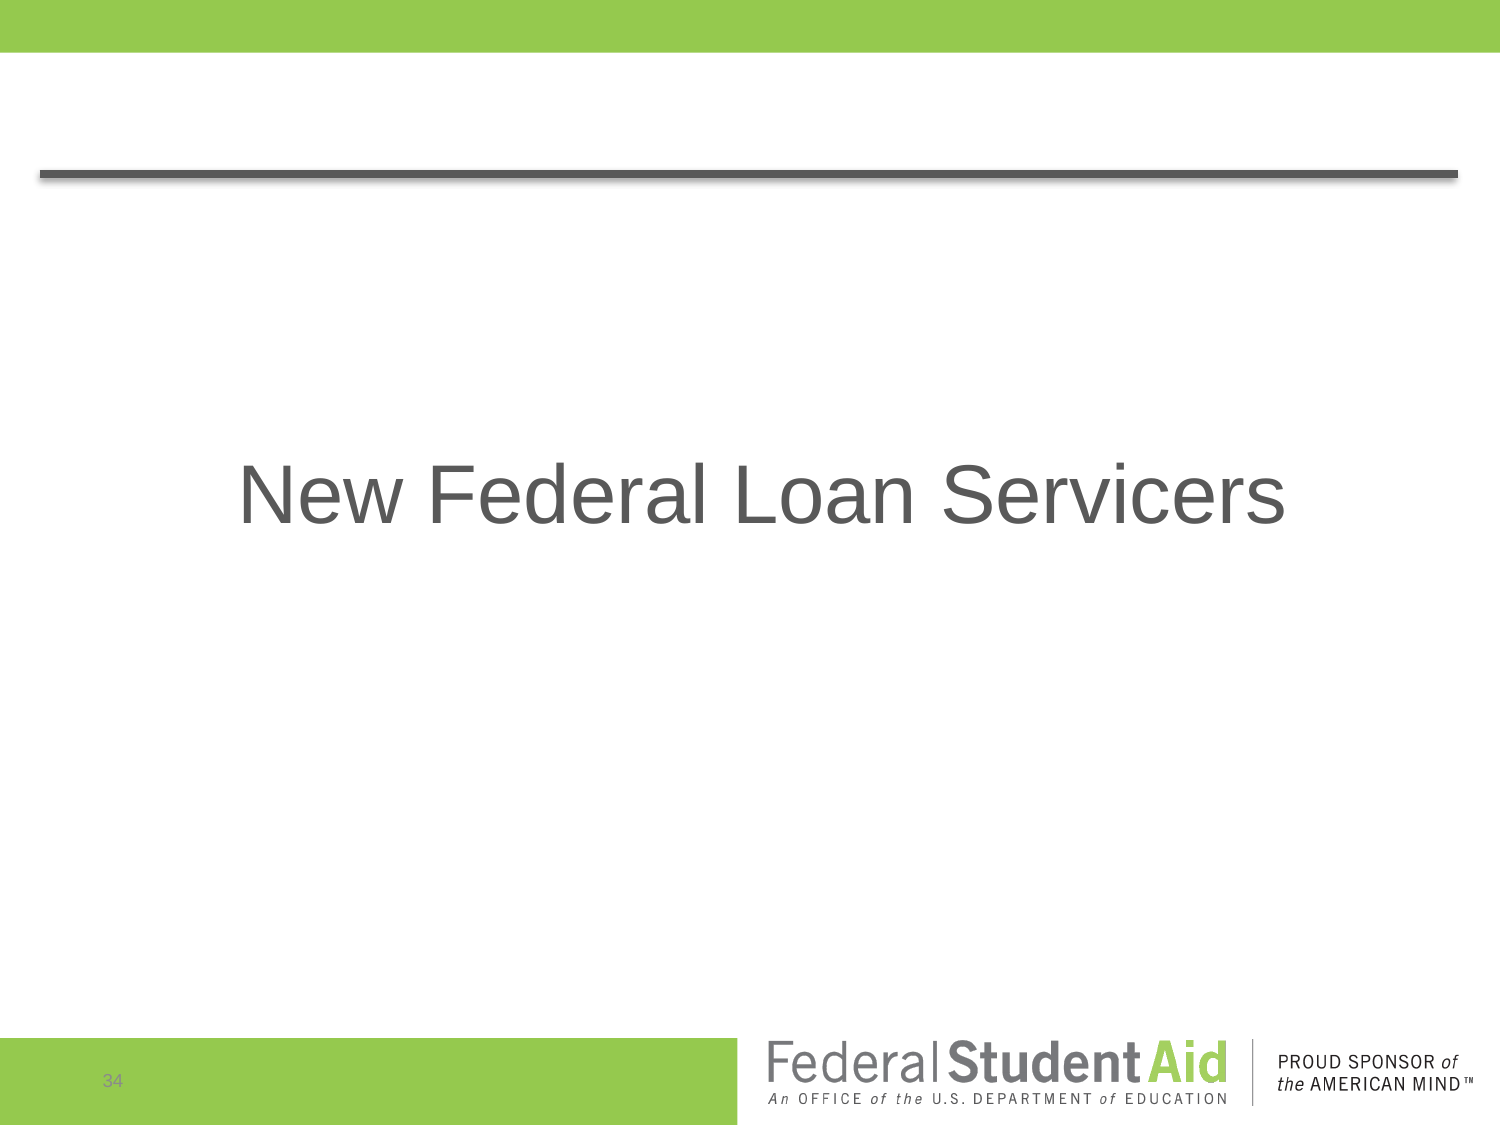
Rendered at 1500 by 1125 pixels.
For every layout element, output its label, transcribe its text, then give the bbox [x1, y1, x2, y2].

list New Federal Loan Servicers [87, 249, 1438, 993]
slide_number 34 [87, 1050, 438, 1110]
picture [768, 1039, 1473, 1106]
